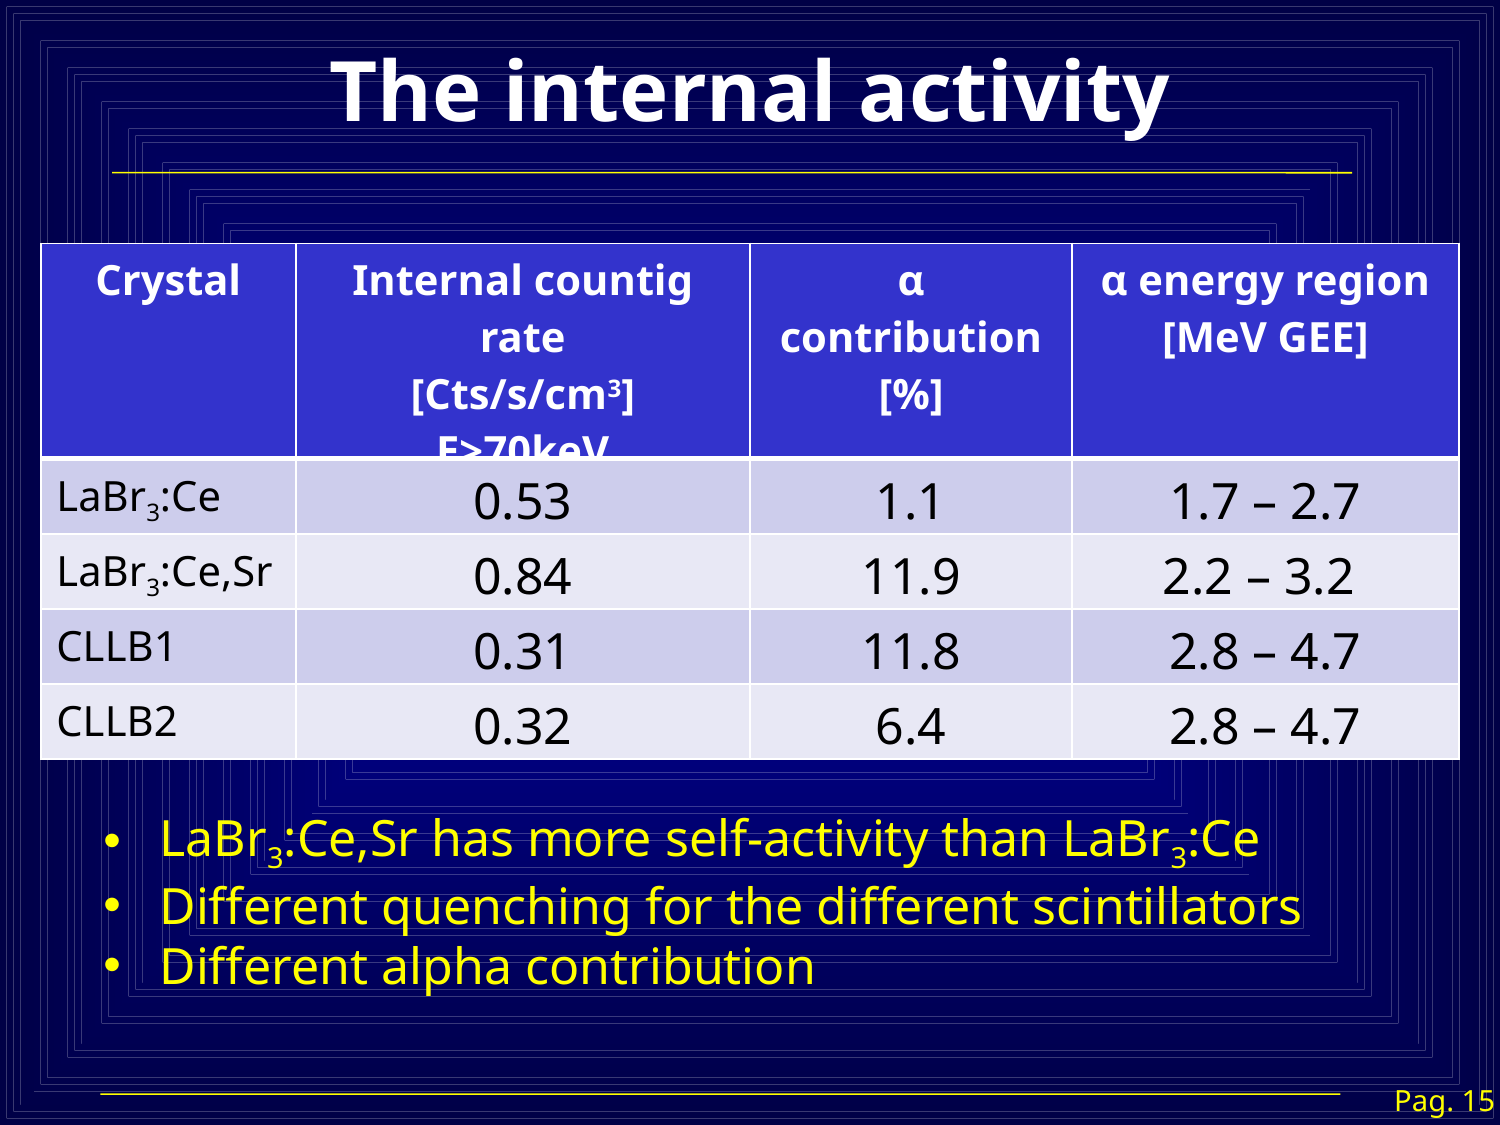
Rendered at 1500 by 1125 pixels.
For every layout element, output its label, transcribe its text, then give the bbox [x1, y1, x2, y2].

table_header α energy region [MeV GEE] [1073, 244, 1458, 456]
table_header α contribution [%] [751, 244, 1071, 456]
table_cell 0.32 [297, 685, 749, 758]
table_cell 1.7 – 2.7 [1073, 461, 1458, 533]
table_header Internal countig rate [Cts/s/cm3] E>70keV [297, 244, 749, 456]
table_cell 2.2 – 3.2 [1073, 535, 1458, 608]
table_cell 11.9 [751, 535, 1071, 608]
table_cell 6.4 [751, 685, 1071, 758]
text_box Pag. 15 [1379, 1074, 1500, 1125]
table_cell LaBr3:Ce,Sr [42, 535, 295, 608]
table_cell 2.8 – 4.7 [1073, 610, 1458, 683]
table_header Crystal [42, 244, 295, 456]
table_cell 1.1 [751, 461, 1071, 533]
table_cell 0.31 [297, 610, 749, 683]
text_box The internal activity [0, 31, 1500, 146]
table_cell 0.53 [297, 461, 749, 533]
table_cell CLLB2 [42, 685, 295, 758]
table_cell 2.8 – 4.7 [1073, 685, 1458, 758]
table_cell 0.84 [297, 535, 749, 608]
table_cell CLLB1 [42, 610, 295, 683]
text_box LaBr3:Ce,Sr has more self-activity than LaBr3:Ce Different quenching for the different scintillators Different alpha contribution [88, 798, 1406, 1002]
table_cell LaBr3:Ce [42, 461, 295, 533]
table_cell 11.8 [751, 610, 1071, 683]
